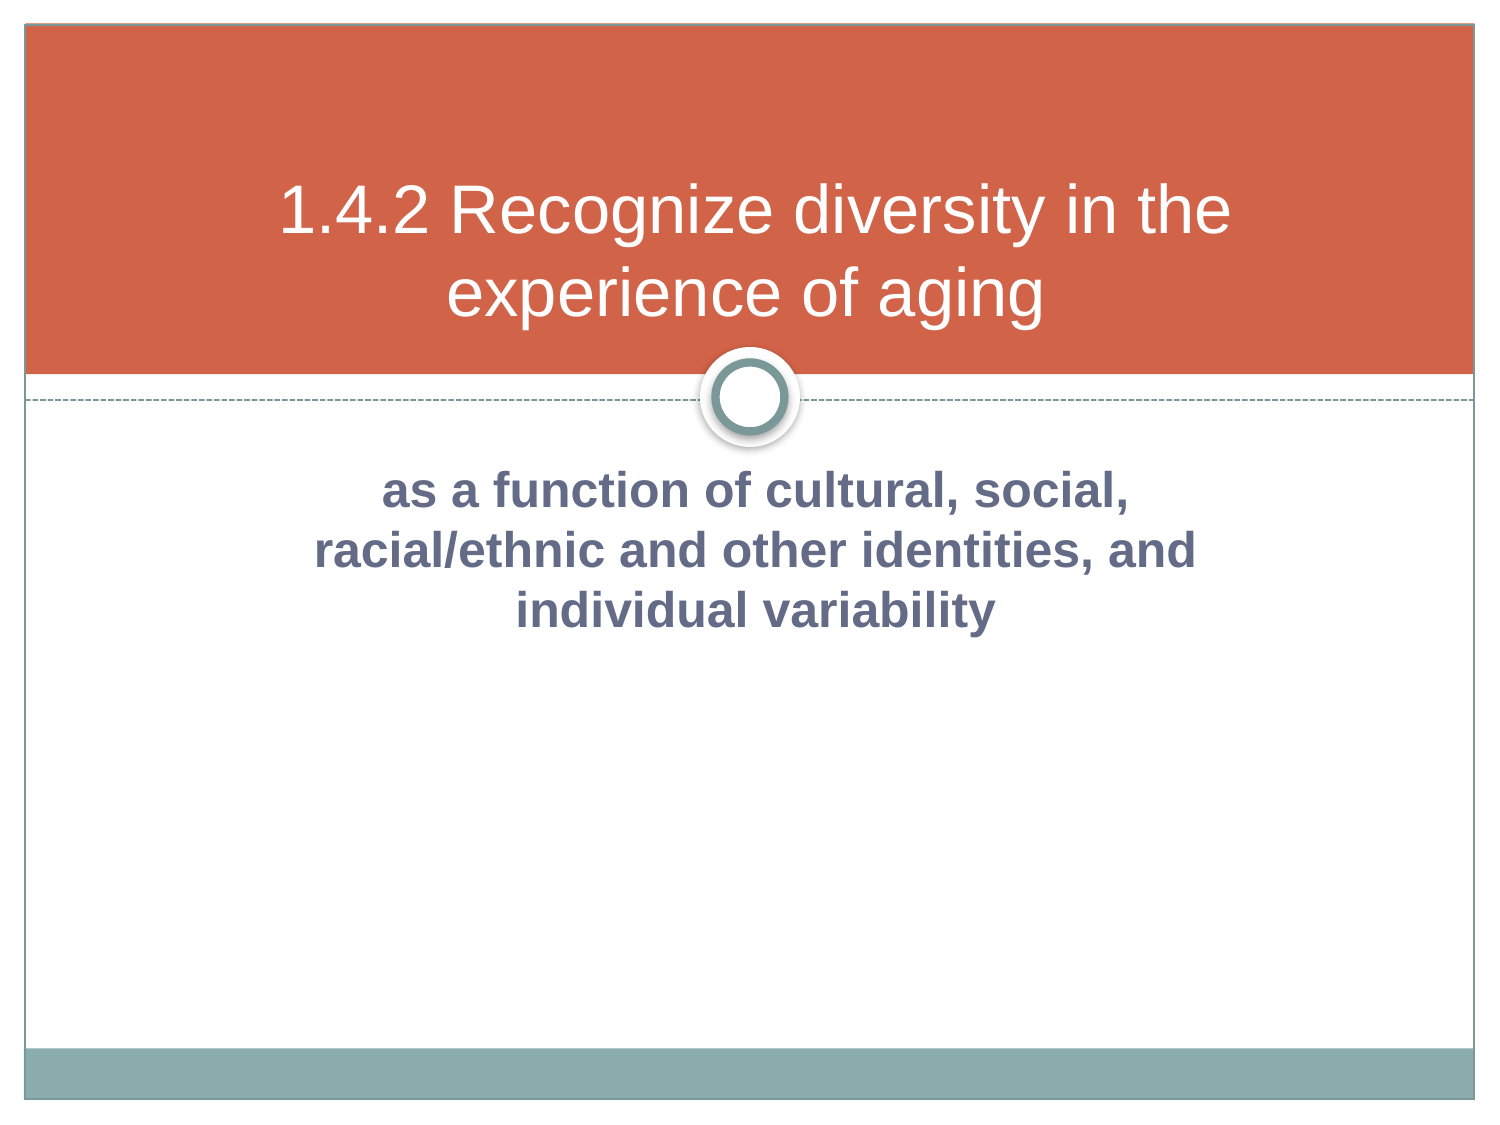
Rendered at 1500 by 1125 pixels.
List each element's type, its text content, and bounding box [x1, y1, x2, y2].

title 1.4.2 Recognize diversity in the experience of aging [118, 87, 1394, 338]
list as a function of cultural, social, racial/ethnic and other identities, and individual variability [224, 450, 1288, 725]
footer [50, 1051, 638, 1112]
